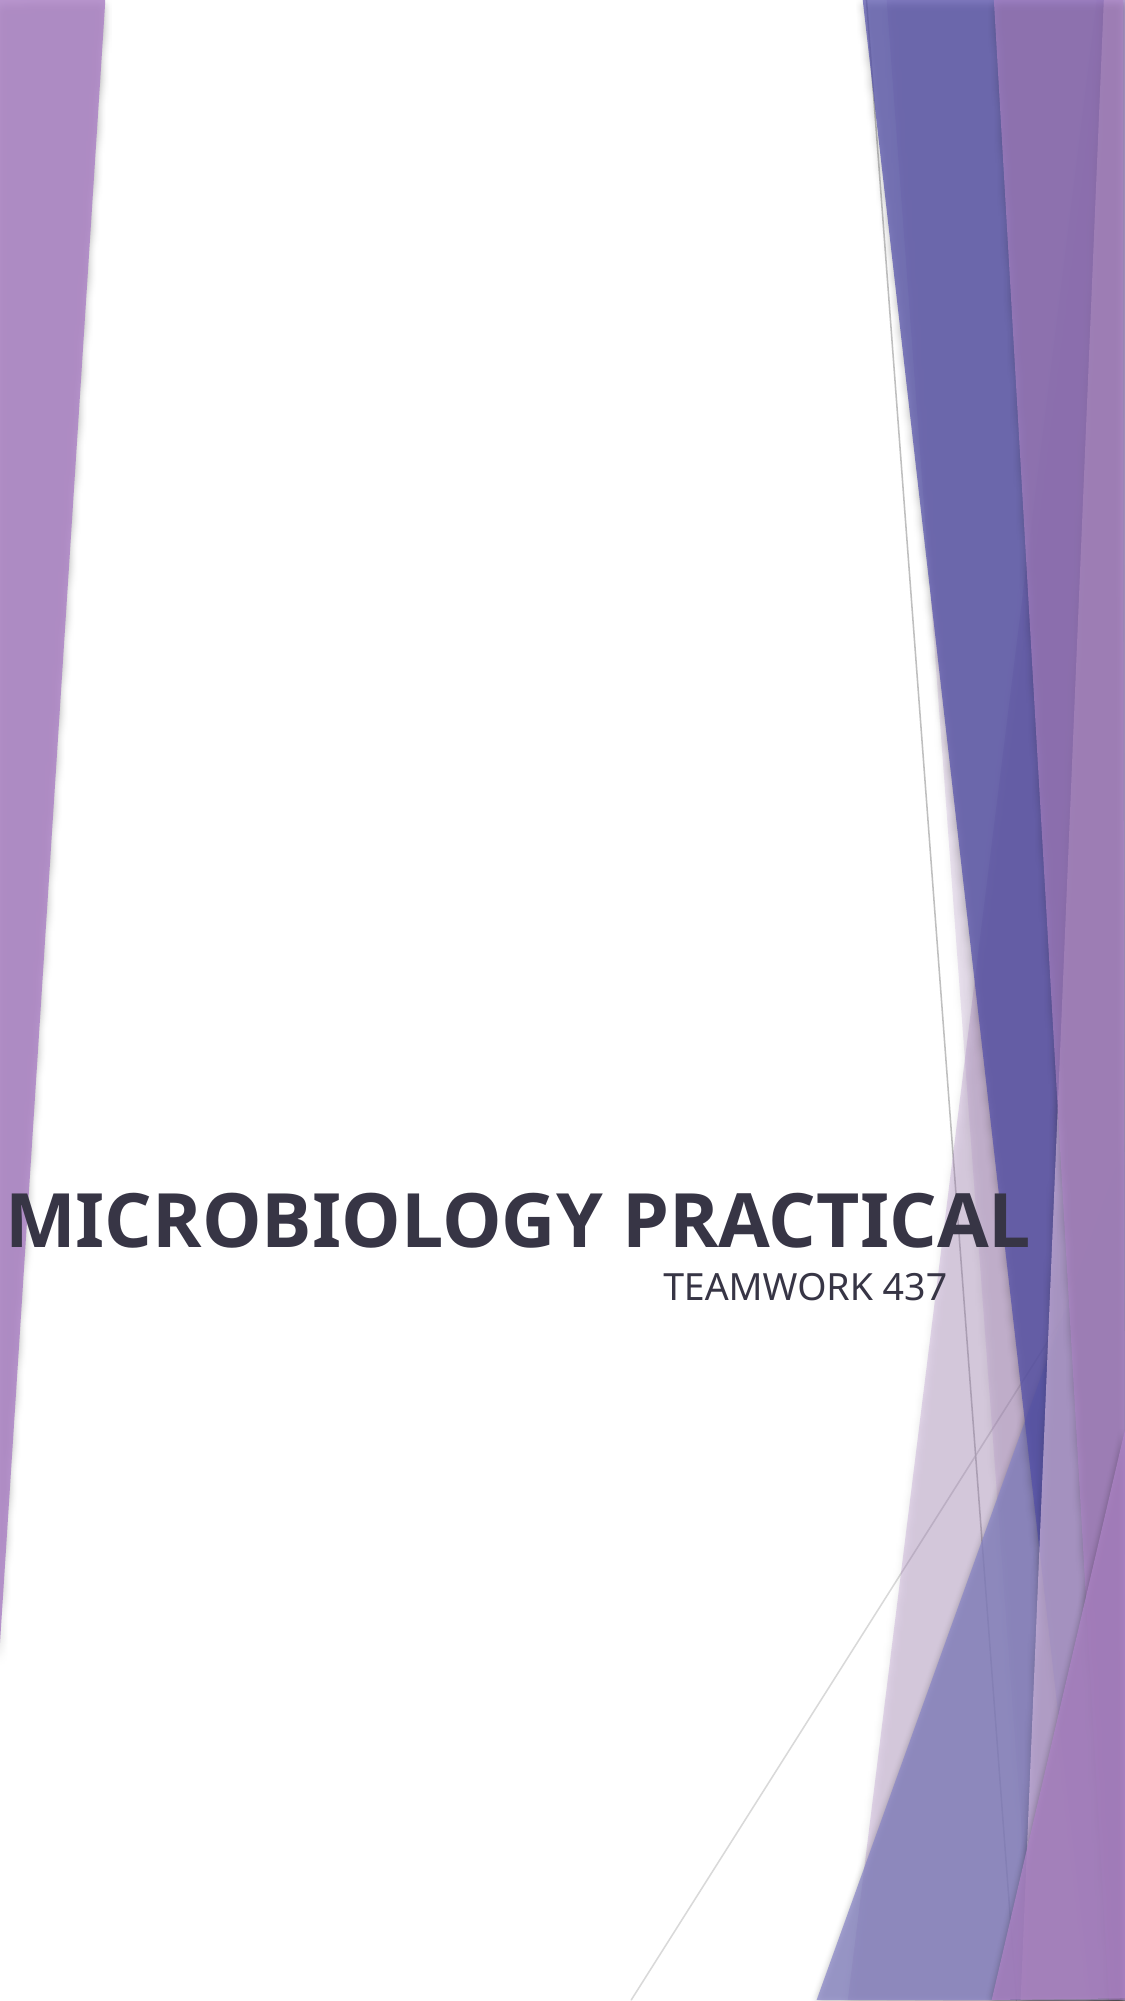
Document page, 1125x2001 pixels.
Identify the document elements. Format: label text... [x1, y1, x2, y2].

text_box Teamwork 437 [648, 1256, 972, 1316]
text_box Microbiology practical [0, 1165, 1047, 1271]
